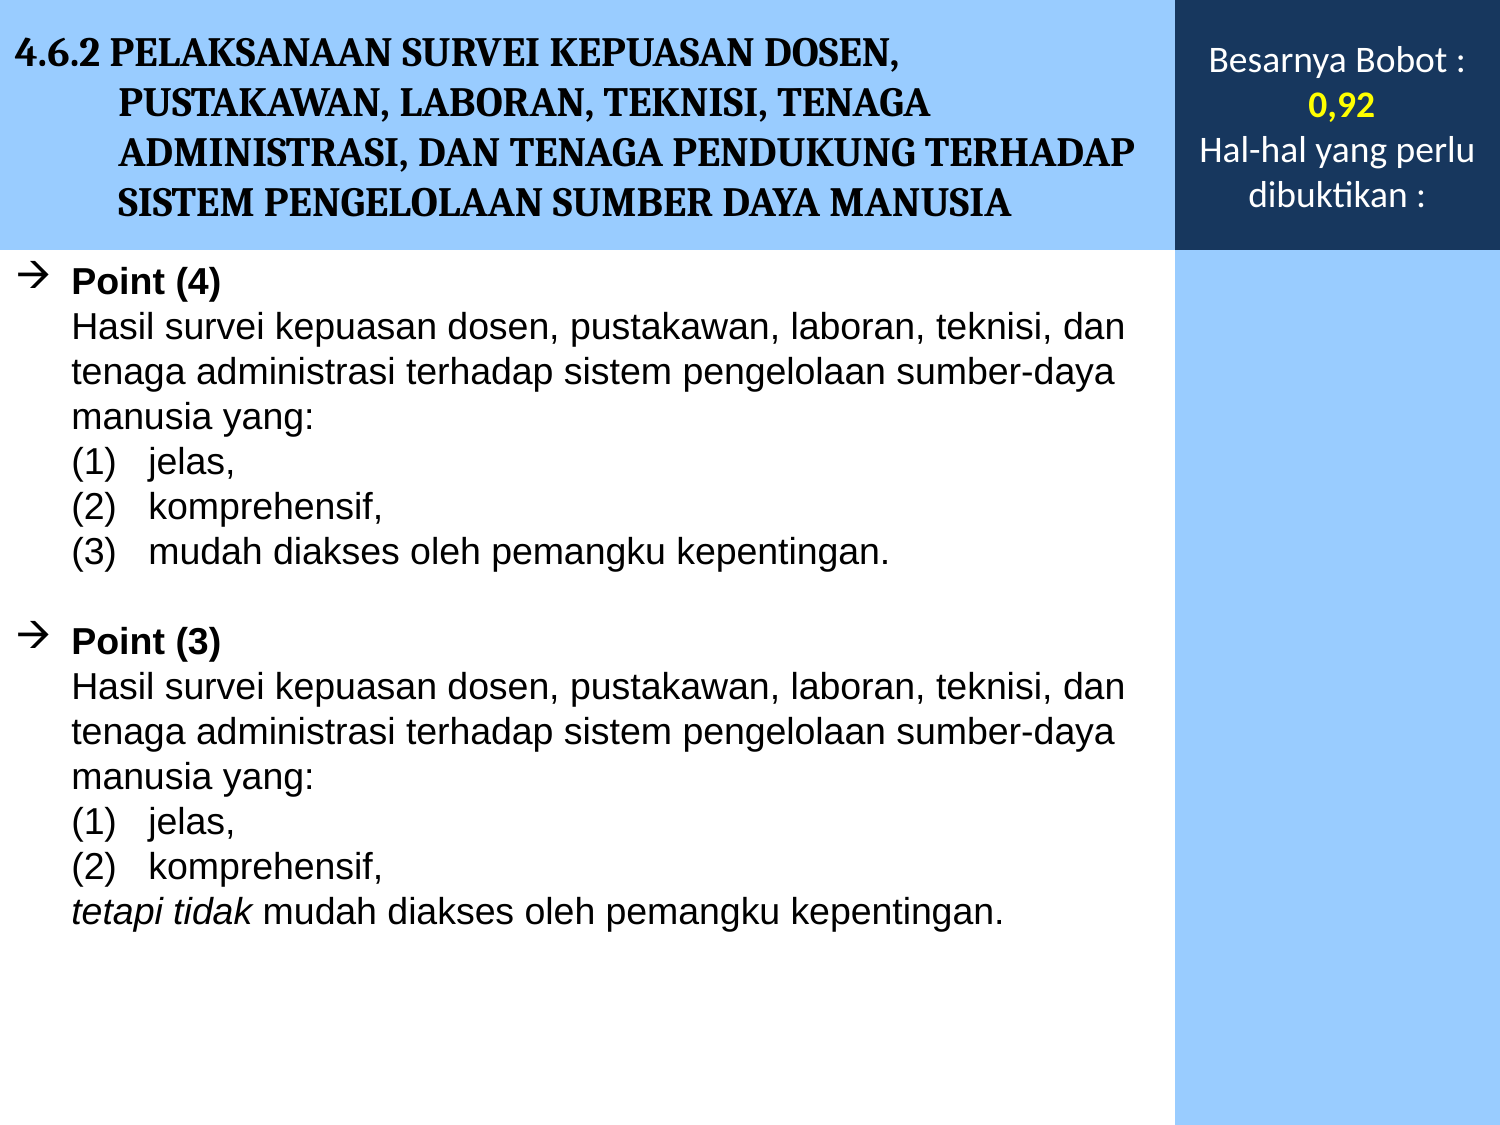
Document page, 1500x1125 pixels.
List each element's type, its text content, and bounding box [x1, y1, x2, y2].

text_box 4.6.2 PELAKSANAAN SURVEI KEPUASAN DOSEN, PUSTAKAWAN, LABORAN, TEKNISI, TENAGA ADMINISTRASI, DAN TENAGA PENDUKUNG TERHADAP SISTEM PENGELOLAAN SUMBER DAYA MANUSIA [0, 0, 1173, 252]
text_box [1173, 252, 1500, 1125]
list Point (4) Hasil survei kepuasan dosen, pustakawan, laboran, teknisi, dan tenaga administrasi terhadap sistem pengelolaan sumber-daya manusia yang: (1) jelas, (2) komprehensif, (3) mudah diakses oleh pemangku kepentingan. Point (3) Hasil survei kepuasan dosen, pustakawan, laboran, teknisi, dan tenaga administrasi terhadap sistem pengelolaan sumber-daya manusia yang: (1) jelas, (2) komprehensif, tetapi tidak mudah diakses oleh pemangku kepentingan. [0, 252, 1173, 1125]
text_box Besarnya Bobot : 0,92 Hal-hal yang perlu dibuktikan : [1173, 0, 1500, 252]
